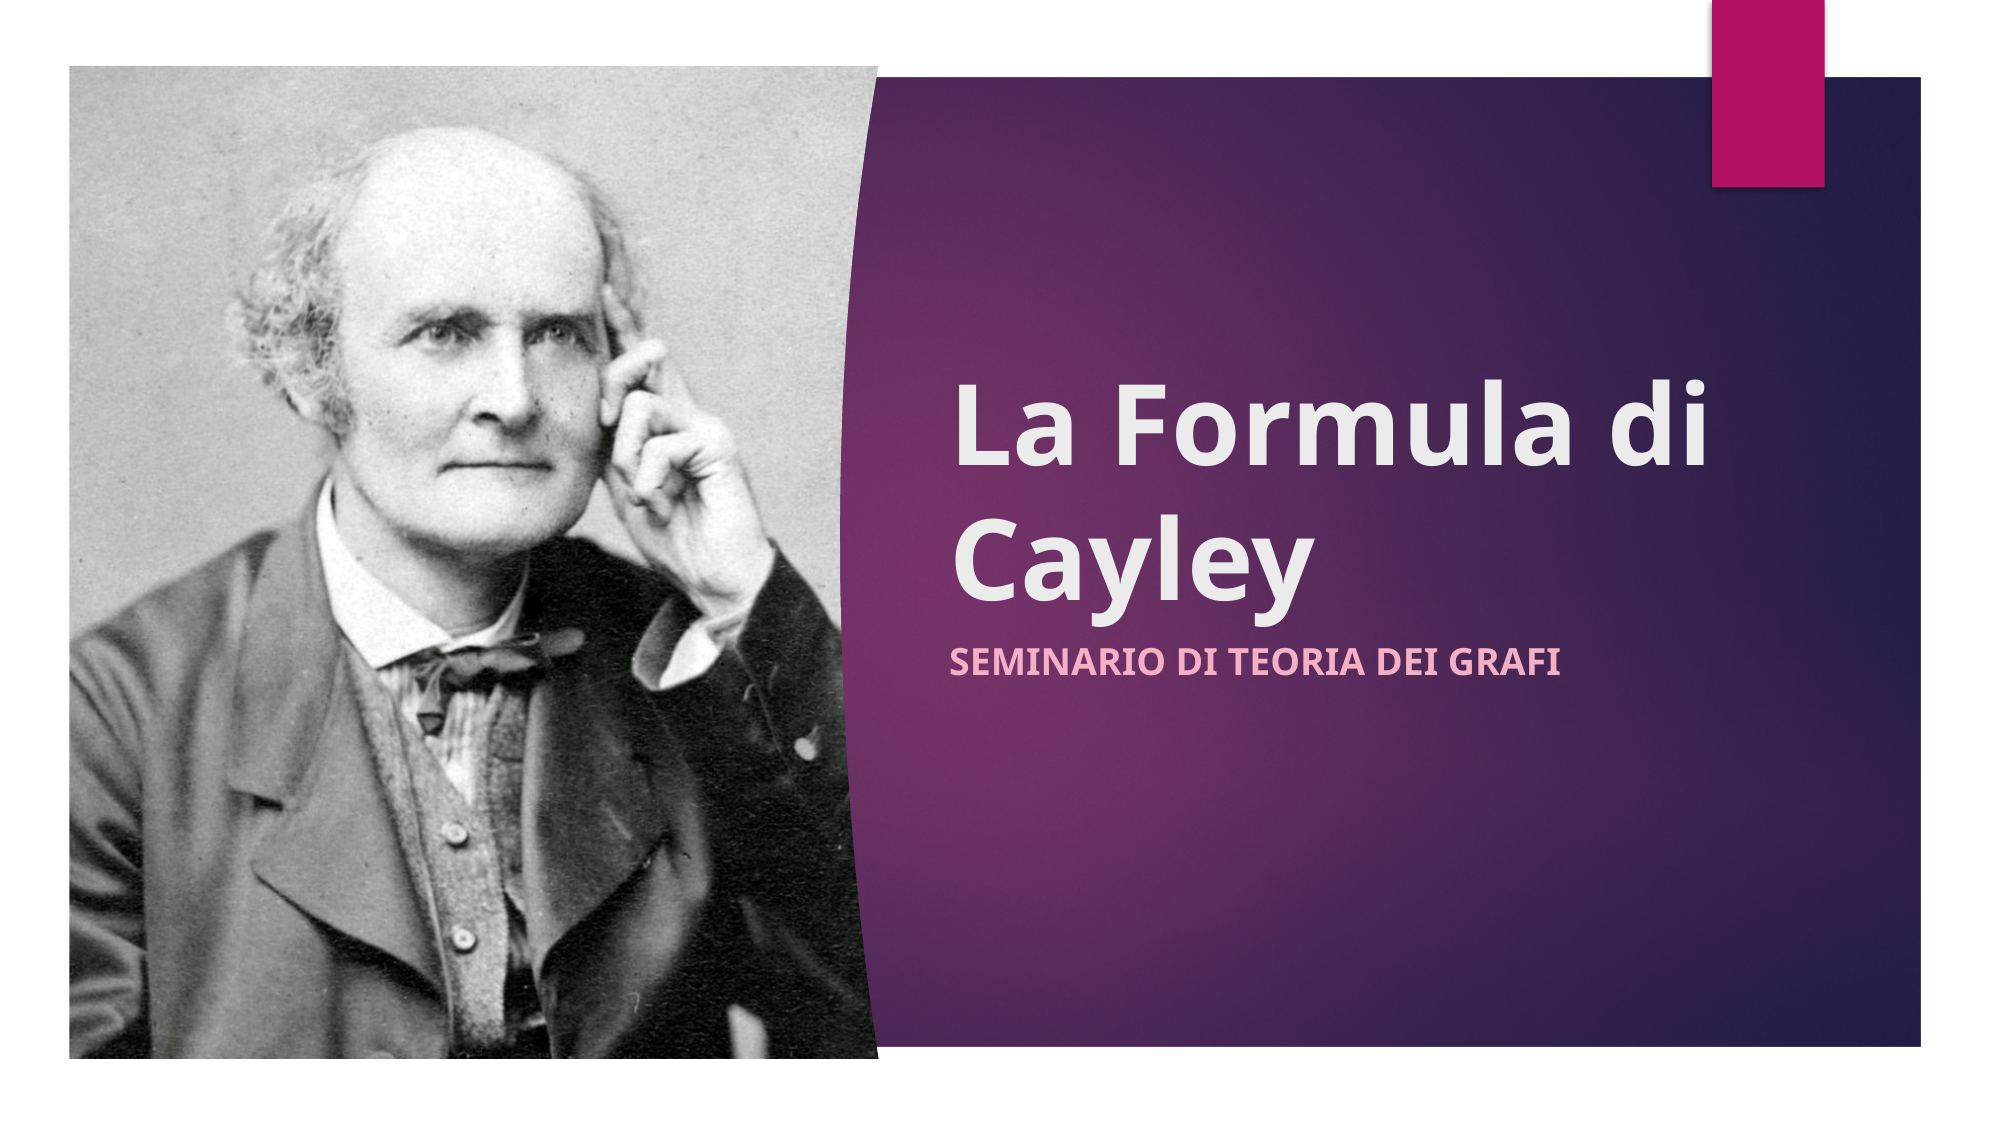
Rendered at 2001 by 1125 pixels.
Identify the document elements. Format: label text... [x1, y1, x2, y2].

title La Formula di Cayley [934, 113, 1902, 631]
picture [69, 65, 879, 1060]
subtitle Seminario di Teoria dei Grafi [934, 630, 1825, 897]
